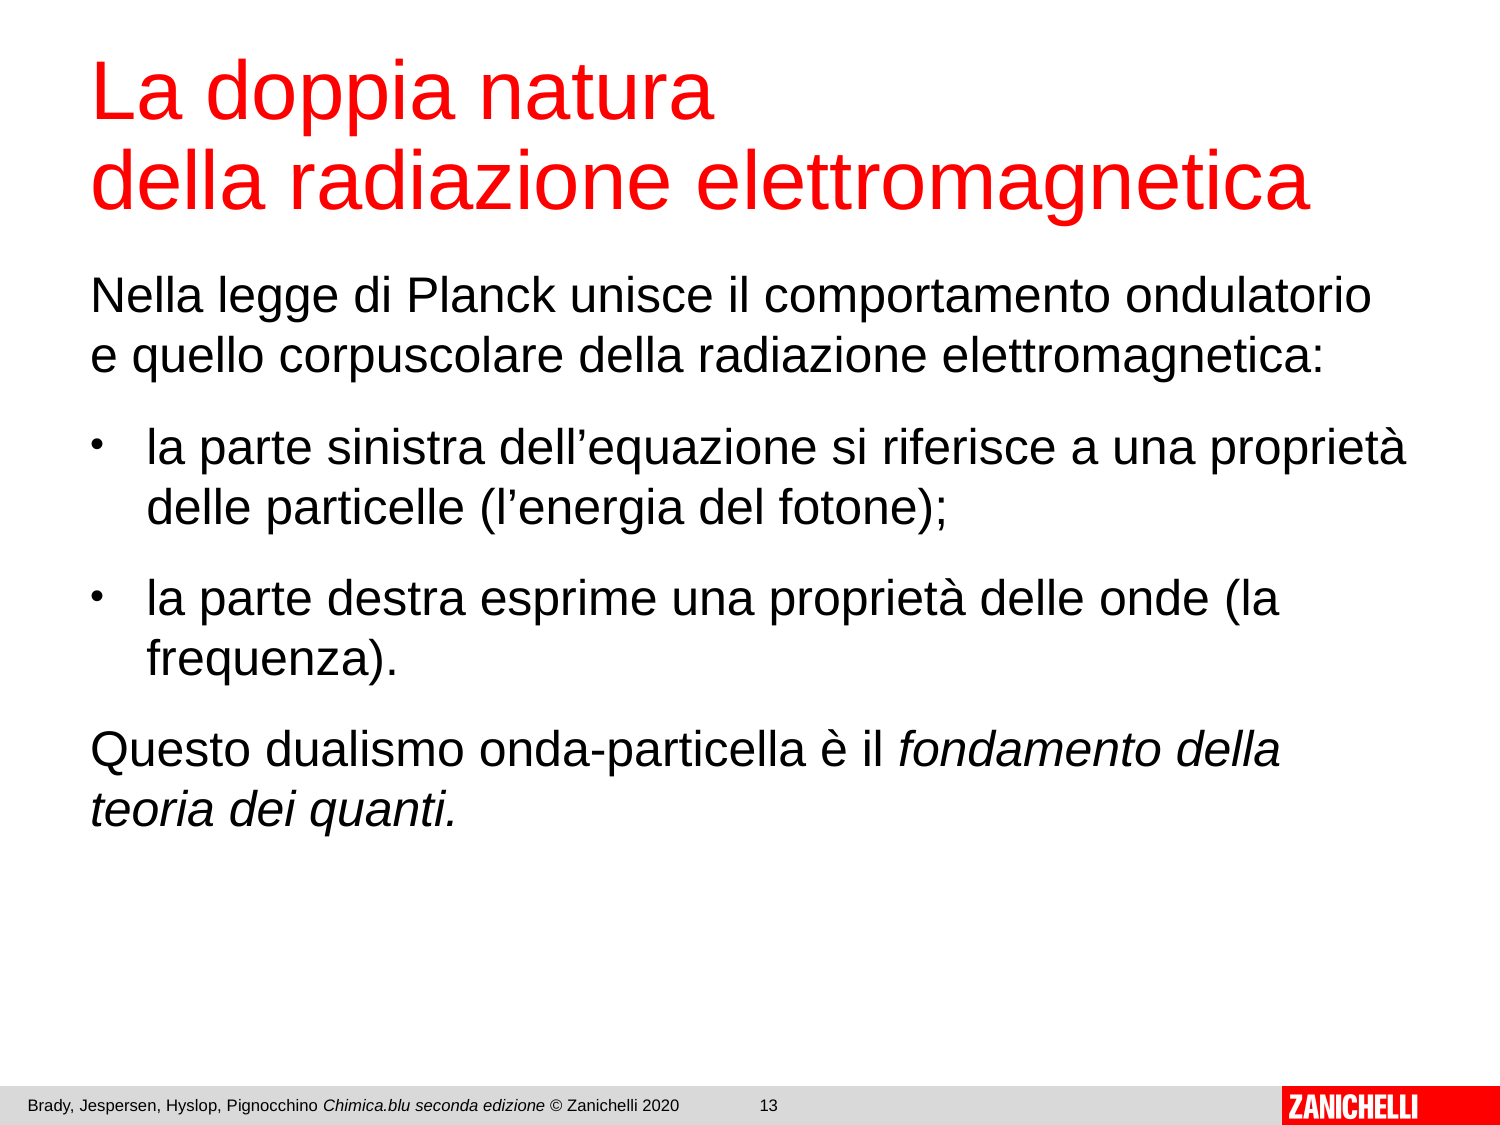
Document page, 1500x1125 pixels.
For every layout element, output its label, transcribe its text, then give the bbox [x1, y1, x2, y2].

footer Brady, Jespersen, Hyslop, Pignocchino Chimica.blu seconda edizione © Zanichelli 2020 [12, 1086, 857, 1125]
title La doppia natura della radiazione elettromagnetica [75, 62, 1424, 213]
picture [1282, 1086, 1500, 1125]
list Nella legge di Planck unisce il comportamento ondulatorio e quello corpuscolare della radiazione elettromagnetica: la parte sinistra dell’equazione si riferisce a una proprietà delle particelle (l’energia del fotone); la parte destra esprime una proprietà delle onde (la frequenza). Questo dualismo onda-particella è il fondamento della teoria dei quanti. [75, 255, 1424, 846]
